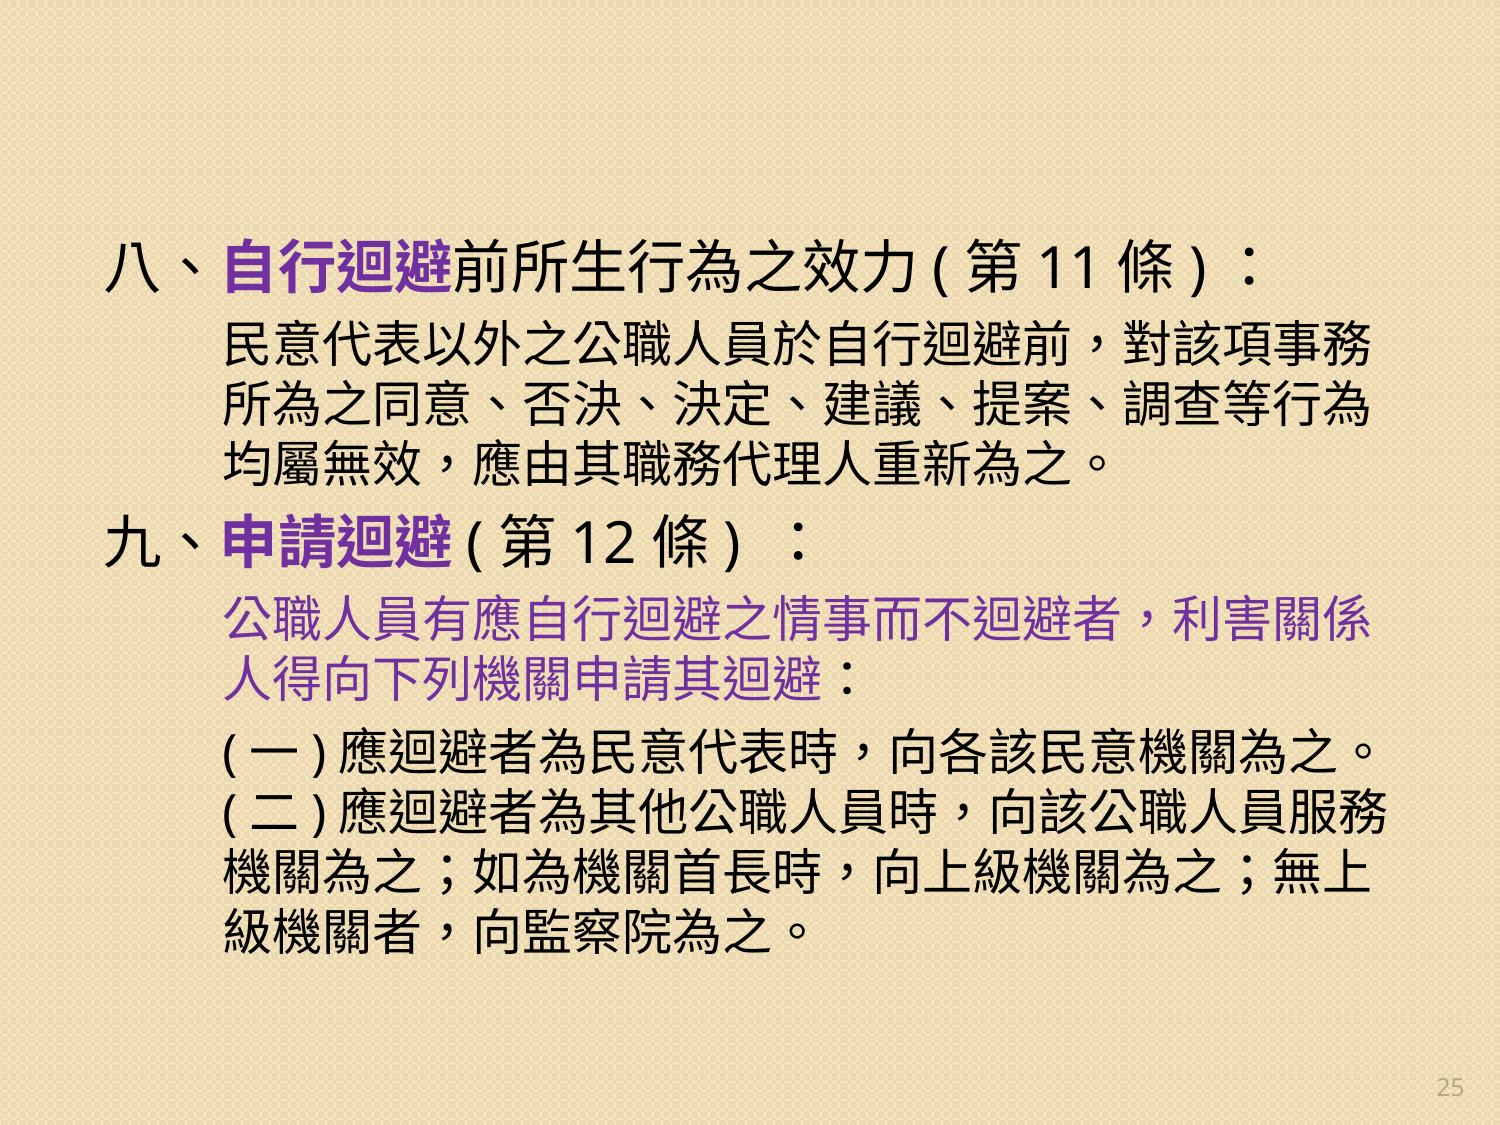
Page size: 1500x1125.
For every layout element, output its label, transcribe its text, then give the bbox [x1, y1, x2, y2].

list 八、自行迴避前所生行為之效力(第11條)： 民意代表以外之公職人員於自行迴避前，對該項事務所為之同意、否決、決定、建議、提案、調查等行為均屬無效，應由其職務代理人重新為之。 九、申請迴避(第12條) ： 公職人員有應自行迴避之情事而不迴避者，利害關係人得向下列機關申請其迴避： (一)應迴避者為民意代表時，向各該民意機關為之。 (二)應迴避者為其他公職人員時，向該公職人員服務機關為之；如為機關首長時，向上級機關為之；無上級機關者，向監察院為之。 [74, 222, 1413, 1006]
slide_number 25 [1413, 1034, 1488, 1113]
